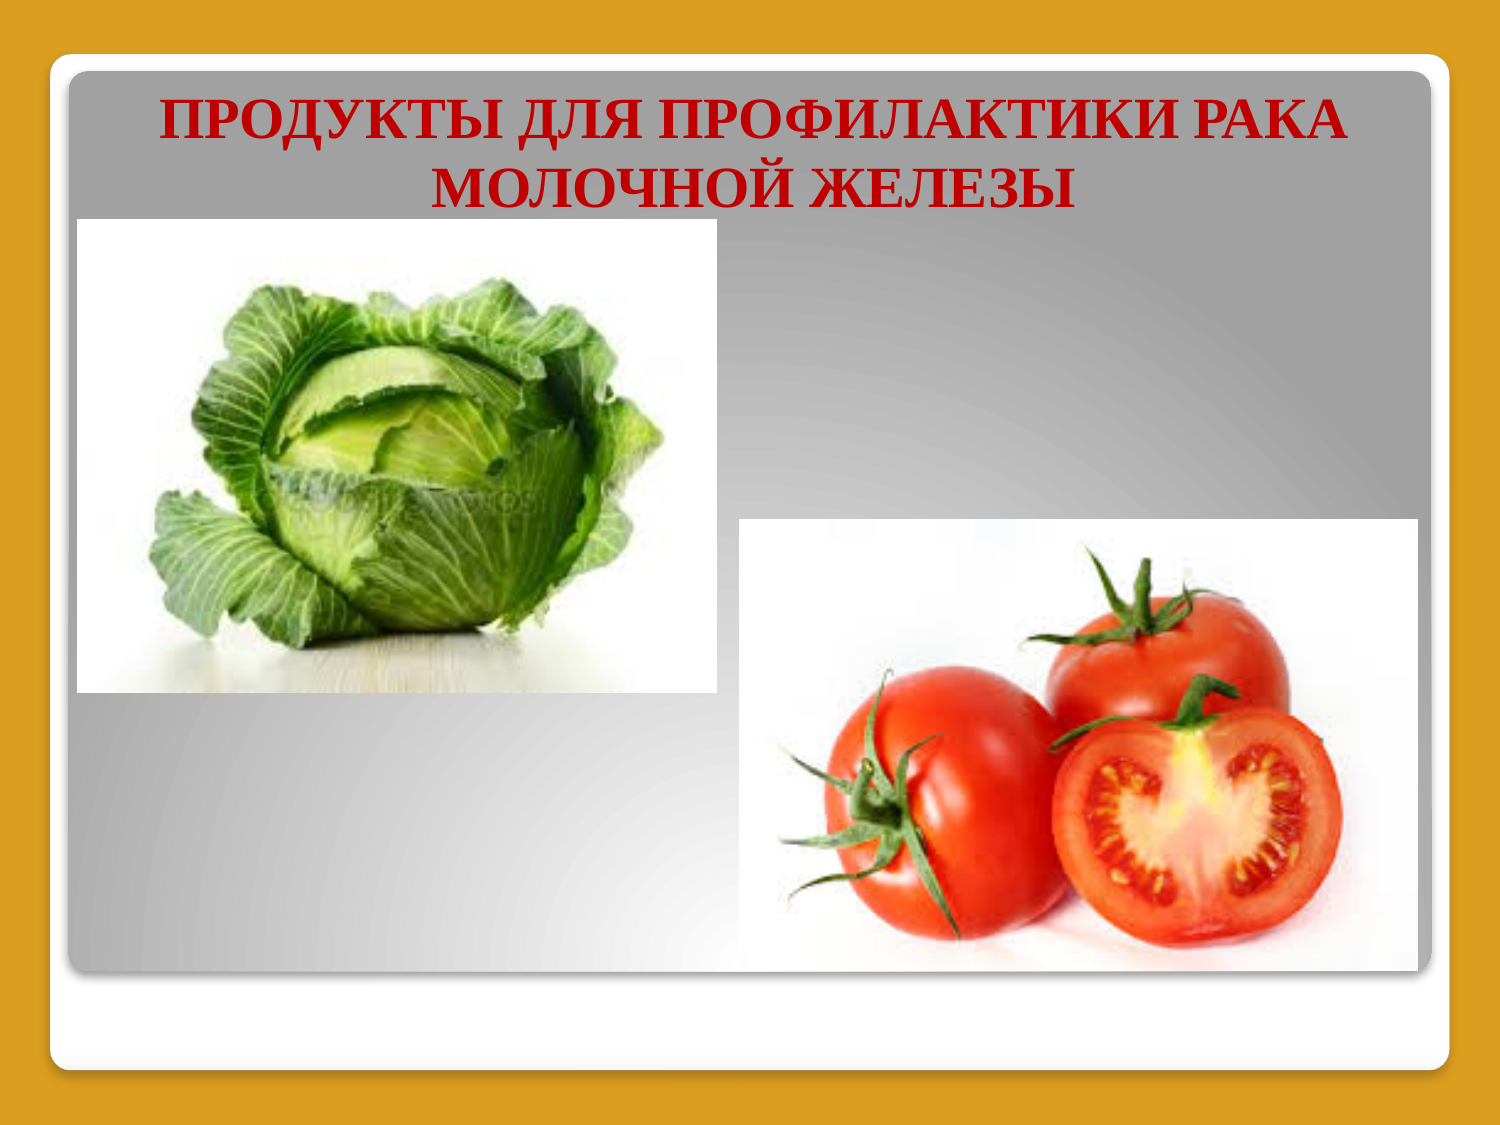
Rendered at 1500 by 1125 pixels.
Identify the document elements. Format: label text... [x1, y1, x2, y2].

picture [77, 219, 717, 693]
title ПРОДУКТЫ ДЛЯ ПРОФИЛАКТИКИ РАКА МОЛОЧНОЙ ЖЕЛЕЗЫ [82, 54, 1426, 228]
picture [739, 518, 1418, 971]
